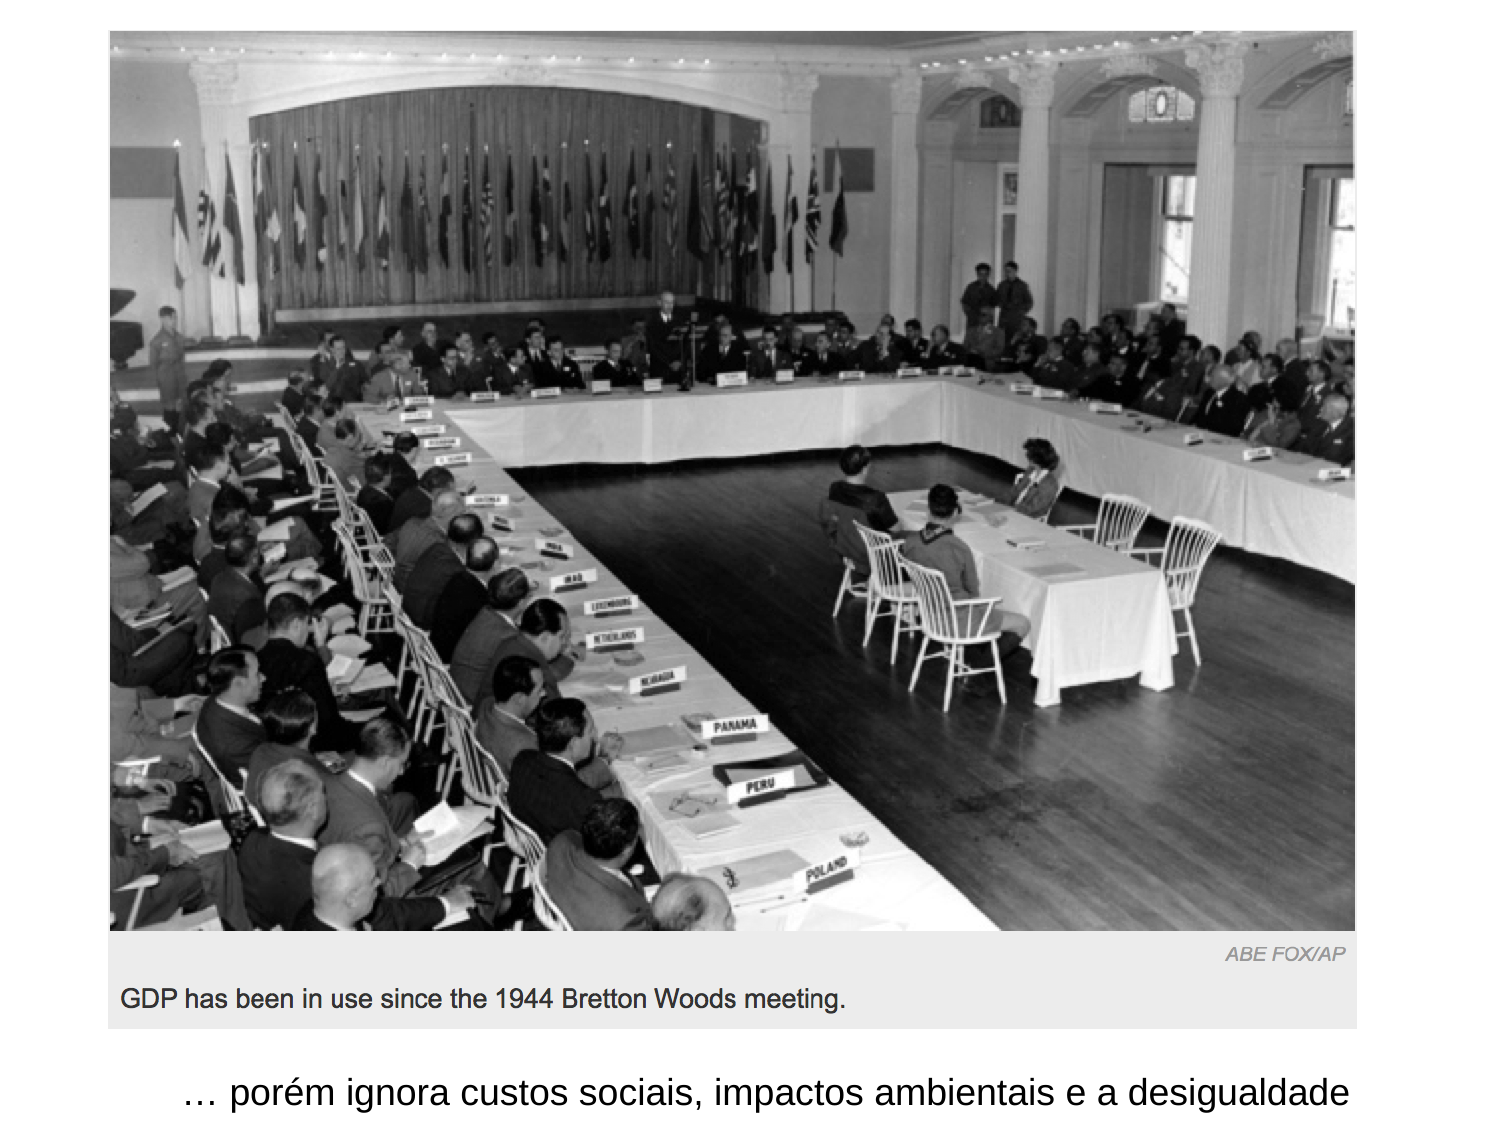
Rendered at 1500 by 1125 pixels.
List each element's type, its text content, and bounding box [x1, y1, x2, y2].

picture [99, 30, 1365, 1032]
text_box … porém ignora custos sociais, impactos ambientais e a desigualdade [166, 1060, 1366, 1121]
